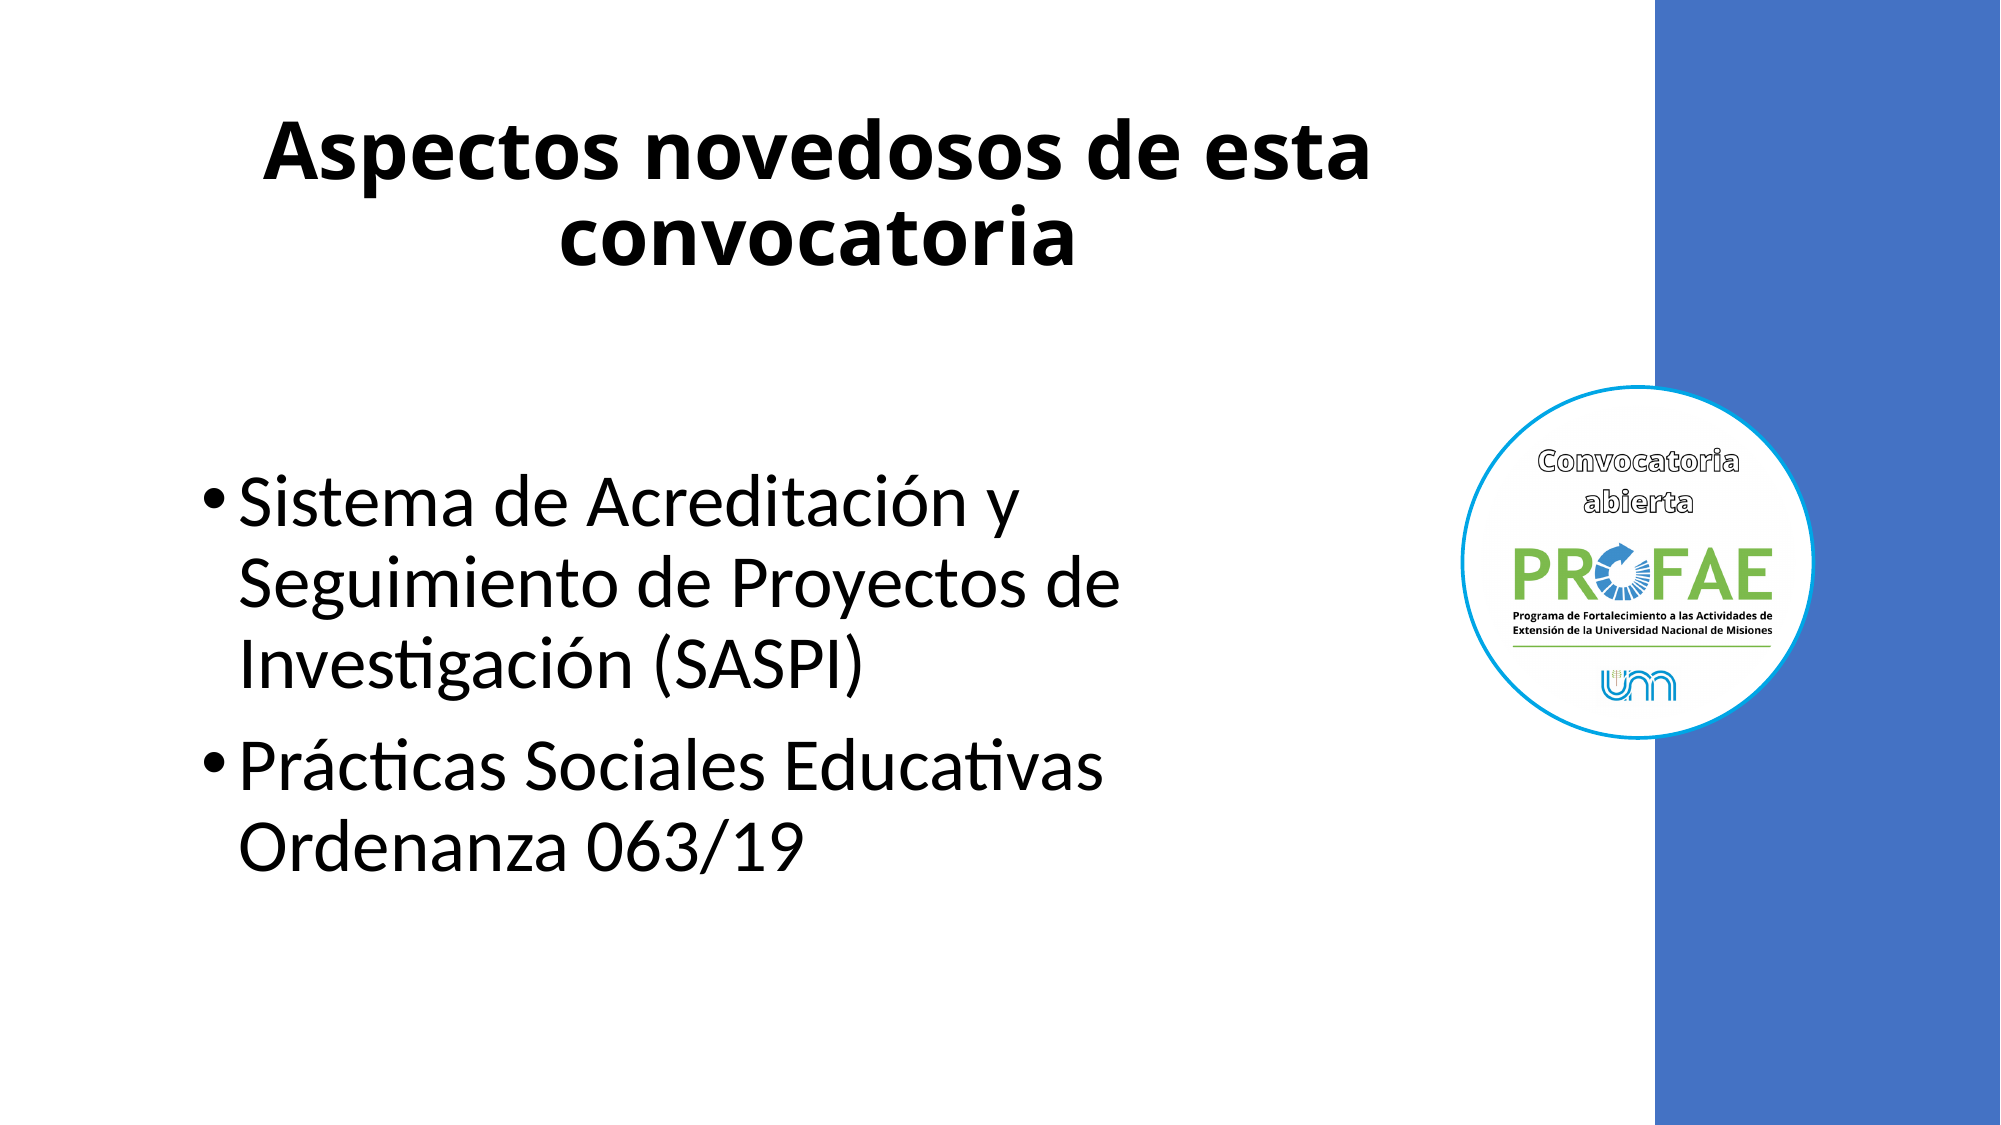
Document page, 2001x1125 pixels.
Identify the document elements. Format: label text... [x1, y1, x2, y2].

text_box [1481, 405, 1796, 720]
text_box [1653, 0, 2000, 1125]
title Aspectos novedosos de esta convocatoria [56, 102, 1582, 387]
text_box [1460, 384, 1816, 741]
list Sistema de Acreditación y Seguimiento de Proyectos de Investigación (SASPI) Prácticas Sociales Educativas Ordenanza 063/19 [186, 373, 1248, 940]
